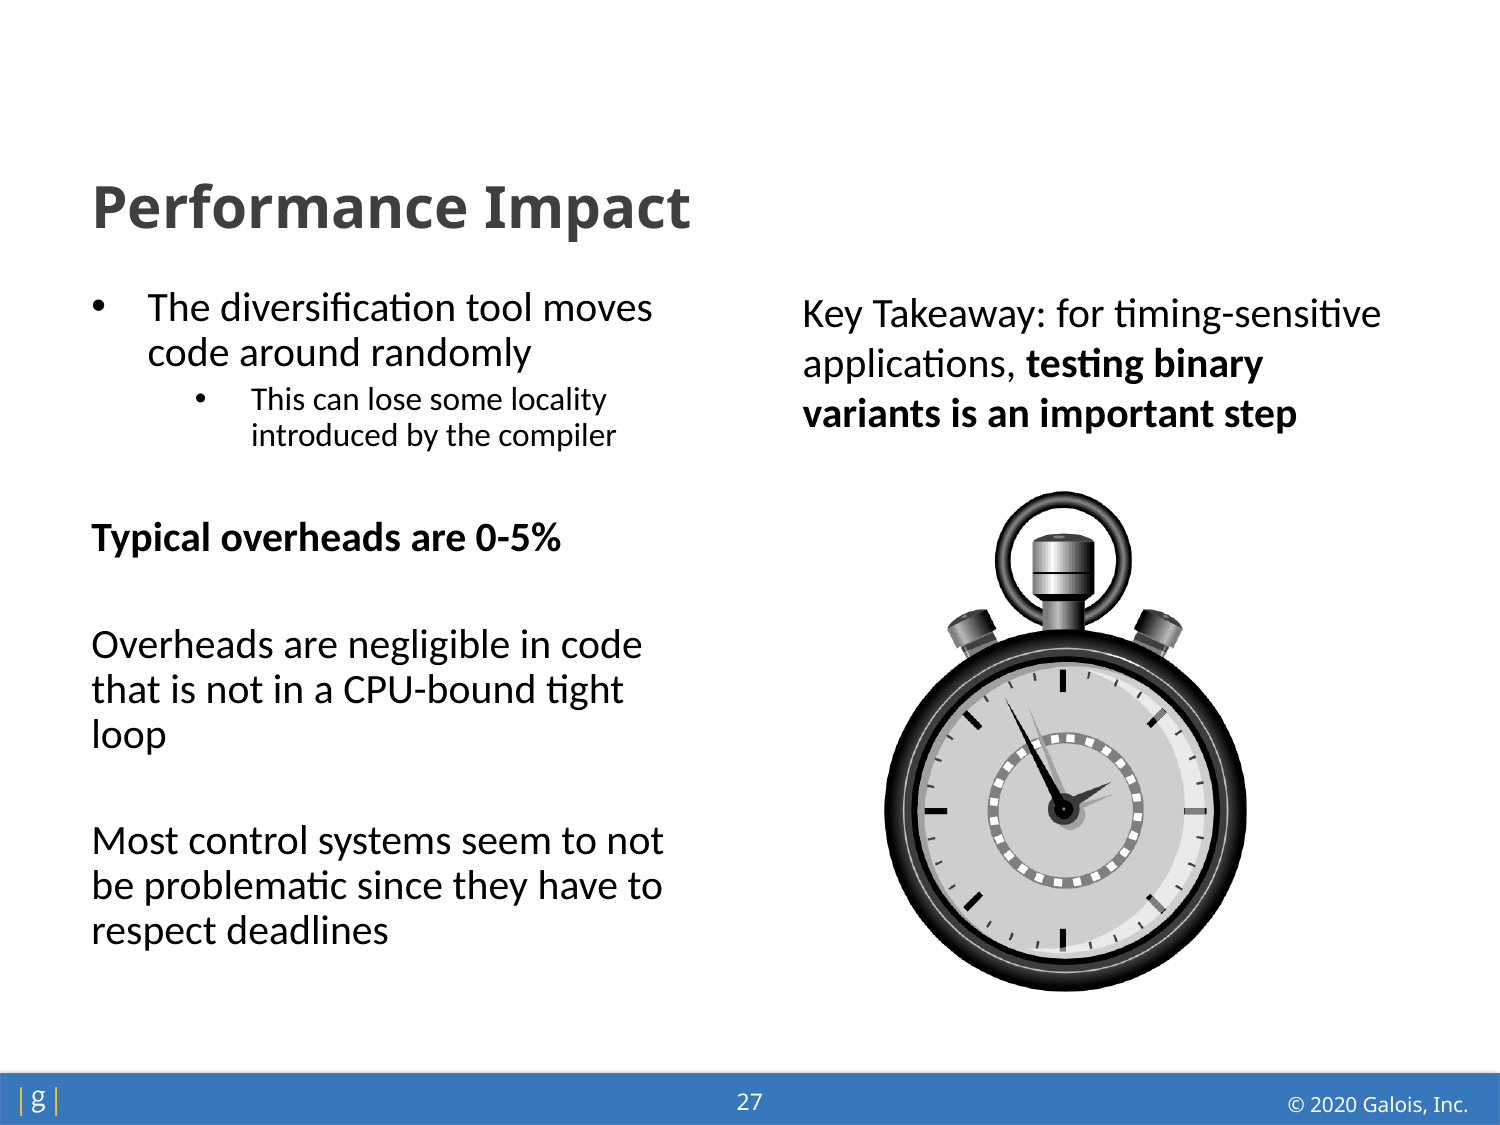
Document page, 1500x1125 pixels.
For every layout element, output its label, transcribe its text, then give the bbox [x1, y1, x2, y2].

list Key Takeaway: for timing-sensitive applications, testing binary variants is an important step [787, 277, 1424, 1007]
list The diversification tool moves code around randomly This can lose some locality introduced by the compiler Typical overheads are 0-5% Overheads are negligible in code that is not in a CPU-bound tight loop Most control systems seem to not be problematic since they have to respect deadlines [76, 277, 713, 1007]
picture [884, 491, 1248, 993]
picture [20, 1087, 57, 1116]
title Performance Impact [76, 172, 1422, 239]
